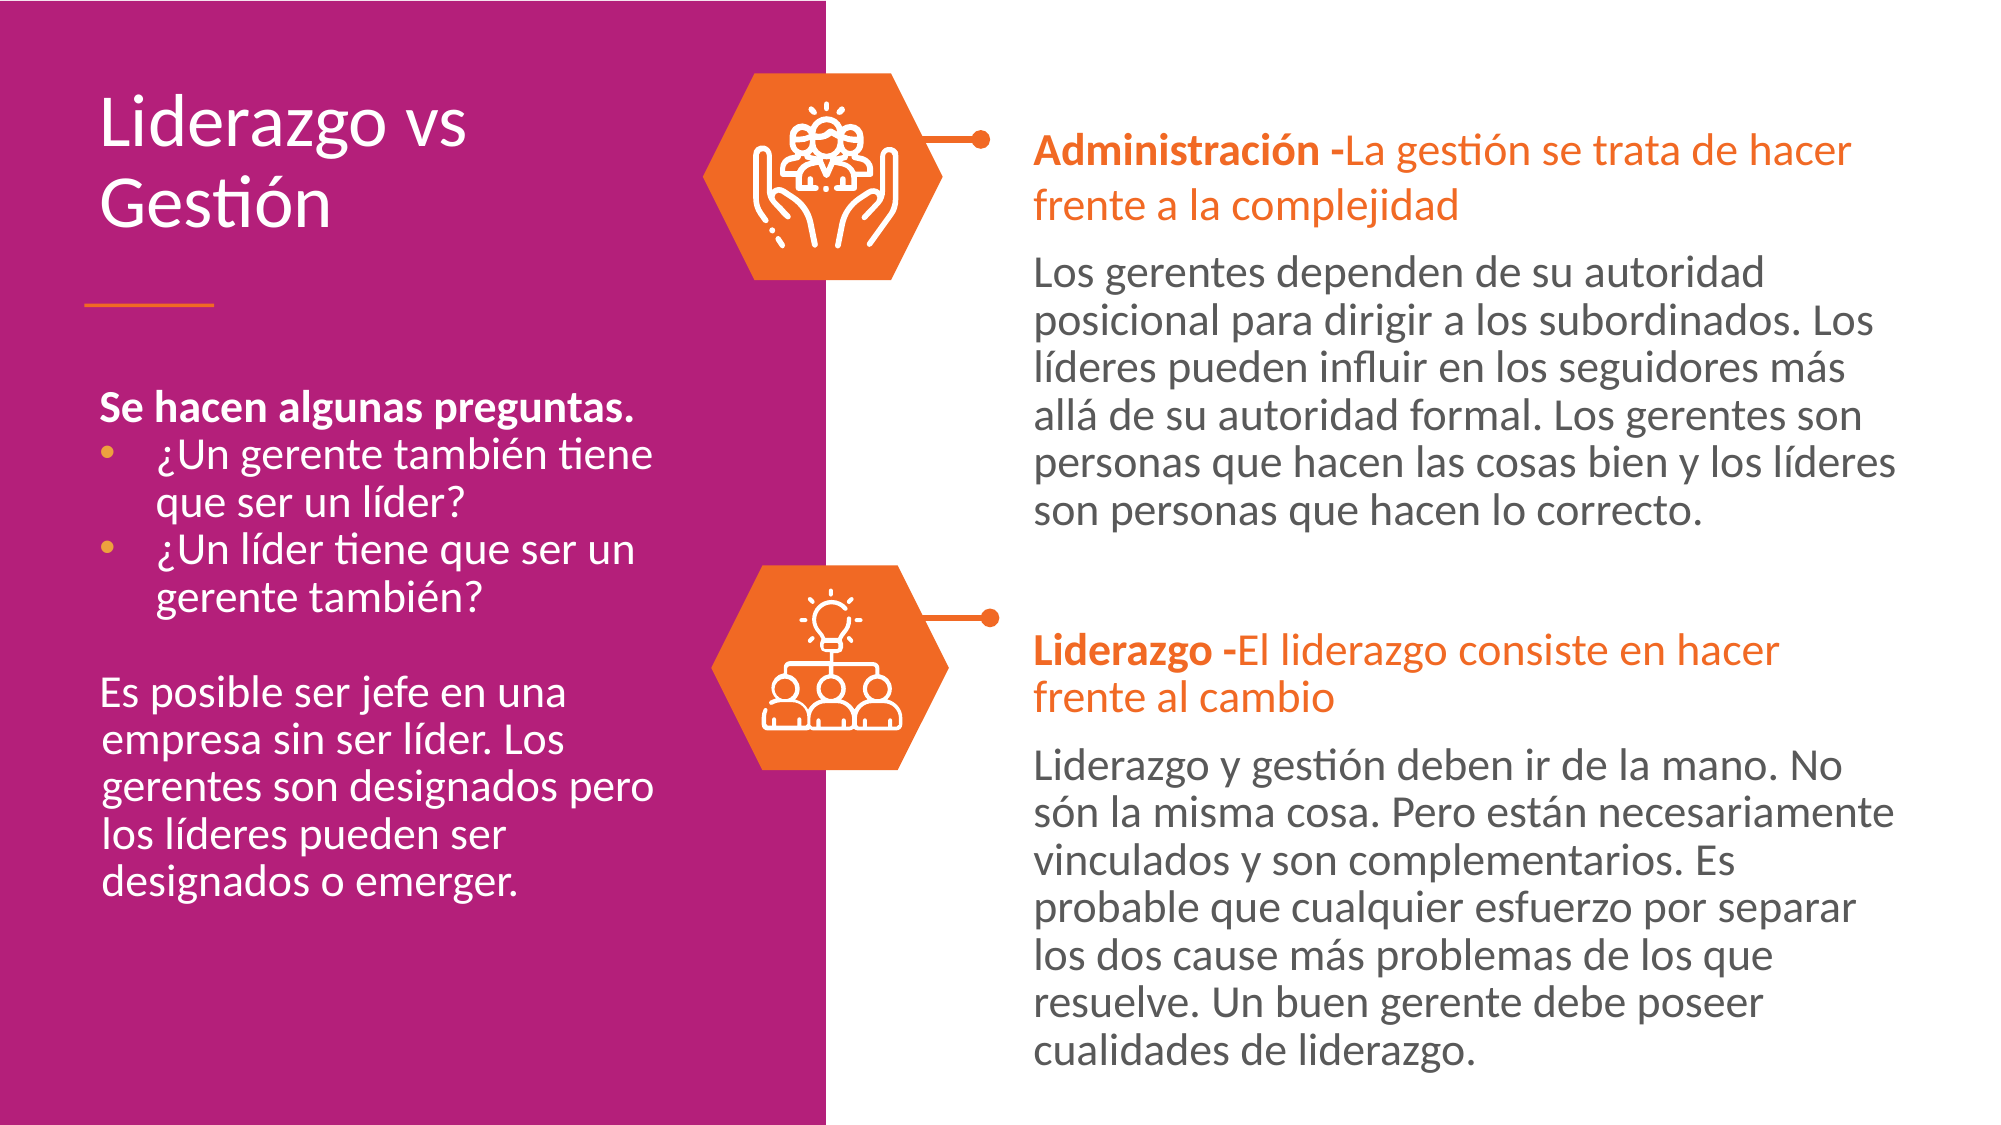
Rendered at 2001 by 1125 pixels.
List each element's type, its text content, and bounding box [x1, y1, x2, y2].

text_box [83, 303, 215, 308]
list Se hacen algunas preguntas. ¿Un gerente también tiene que ser un líder? ¿Un líder tiene que ser un gerente también? Es posible ser jefe en una empresa sin ser líder. Los gerentes son designados pero los líderes pueden ser designados o emerger. [84, 376, 689, 1094]
text_box [702, 73, 943, 281]
text_box [710, 564, 950, 772]
text_box Administración -La gestión se trata de hacer frente a la complejidad Los gerentes dependen de su autoridad posicional para dirigir a los subordinados. Los líderes pueden influir en los seguidores más allá de su autoridad formal. Los gerentes son personas que hacen las cosas bien y los líderes son personas que hacen lo correcto. Liderazgo -El liderazgo consiste en hacer frente al cambio Liderazgo y gestión deben ir de la mano. No són la misma cosa. Pero están necesariamente vinculados y son complementarios. Es probable que cualquier esfuerzo por separar los dos cause más problemas de los que resuelve. Un buen gerente debe poseer cualidades de liderazgo. [1019, 113, 1916, 1081]
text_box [761, 588, 903, 731]
list Liderazgo vs Gestión [84, 74, 624, 376]
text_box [753, 101, 899, 249]
text_box [0, 0, 827, 1125]
